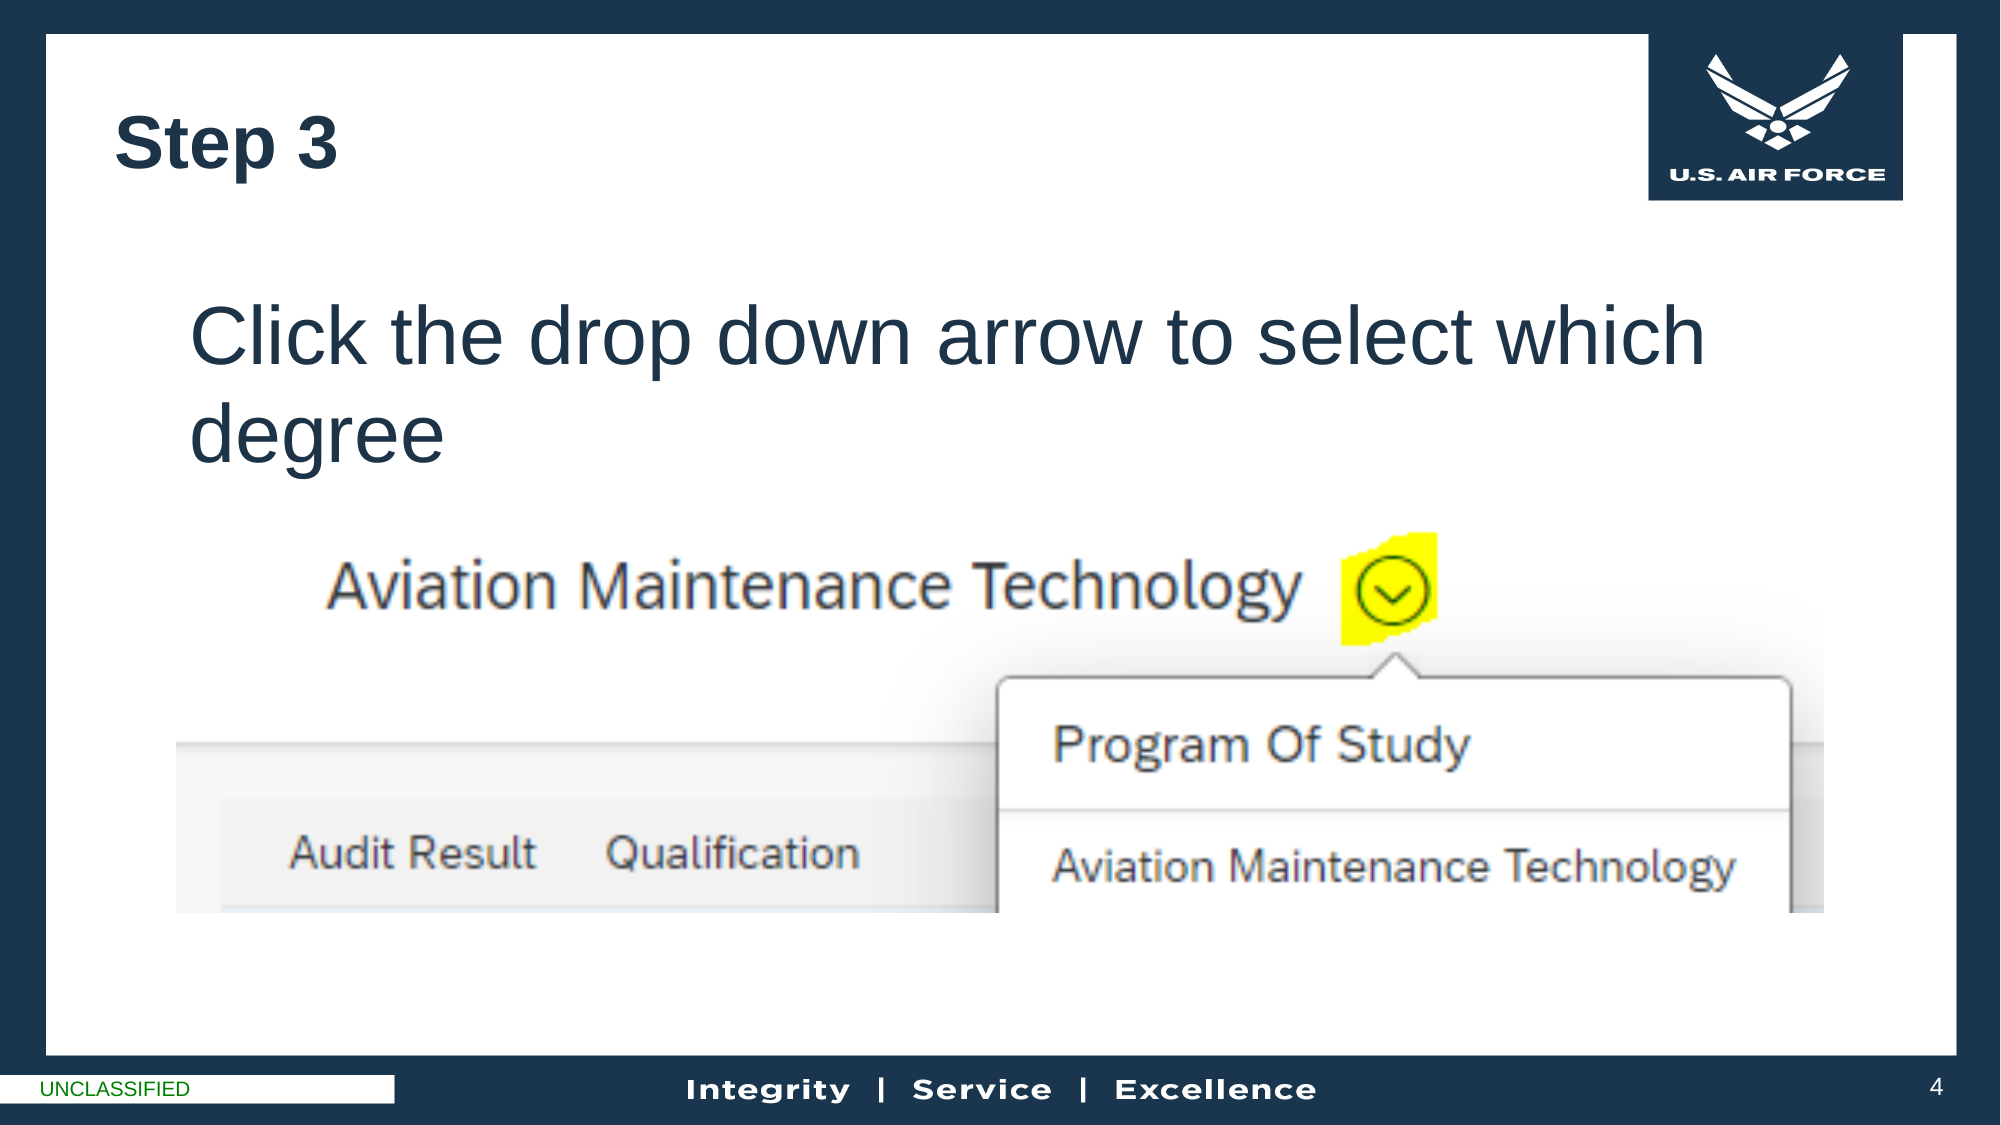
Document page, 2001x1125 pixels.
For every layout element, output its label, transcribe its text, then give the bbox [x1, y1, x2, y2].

title Step 3 [99, 45, 1646, 175]
slide_number 4 [1492, 1055, 1959, 1116]
list Click the drop down arrow to select which degree [99, 175, 1900, 488]
picture [0, 0, 2001, 1125]
